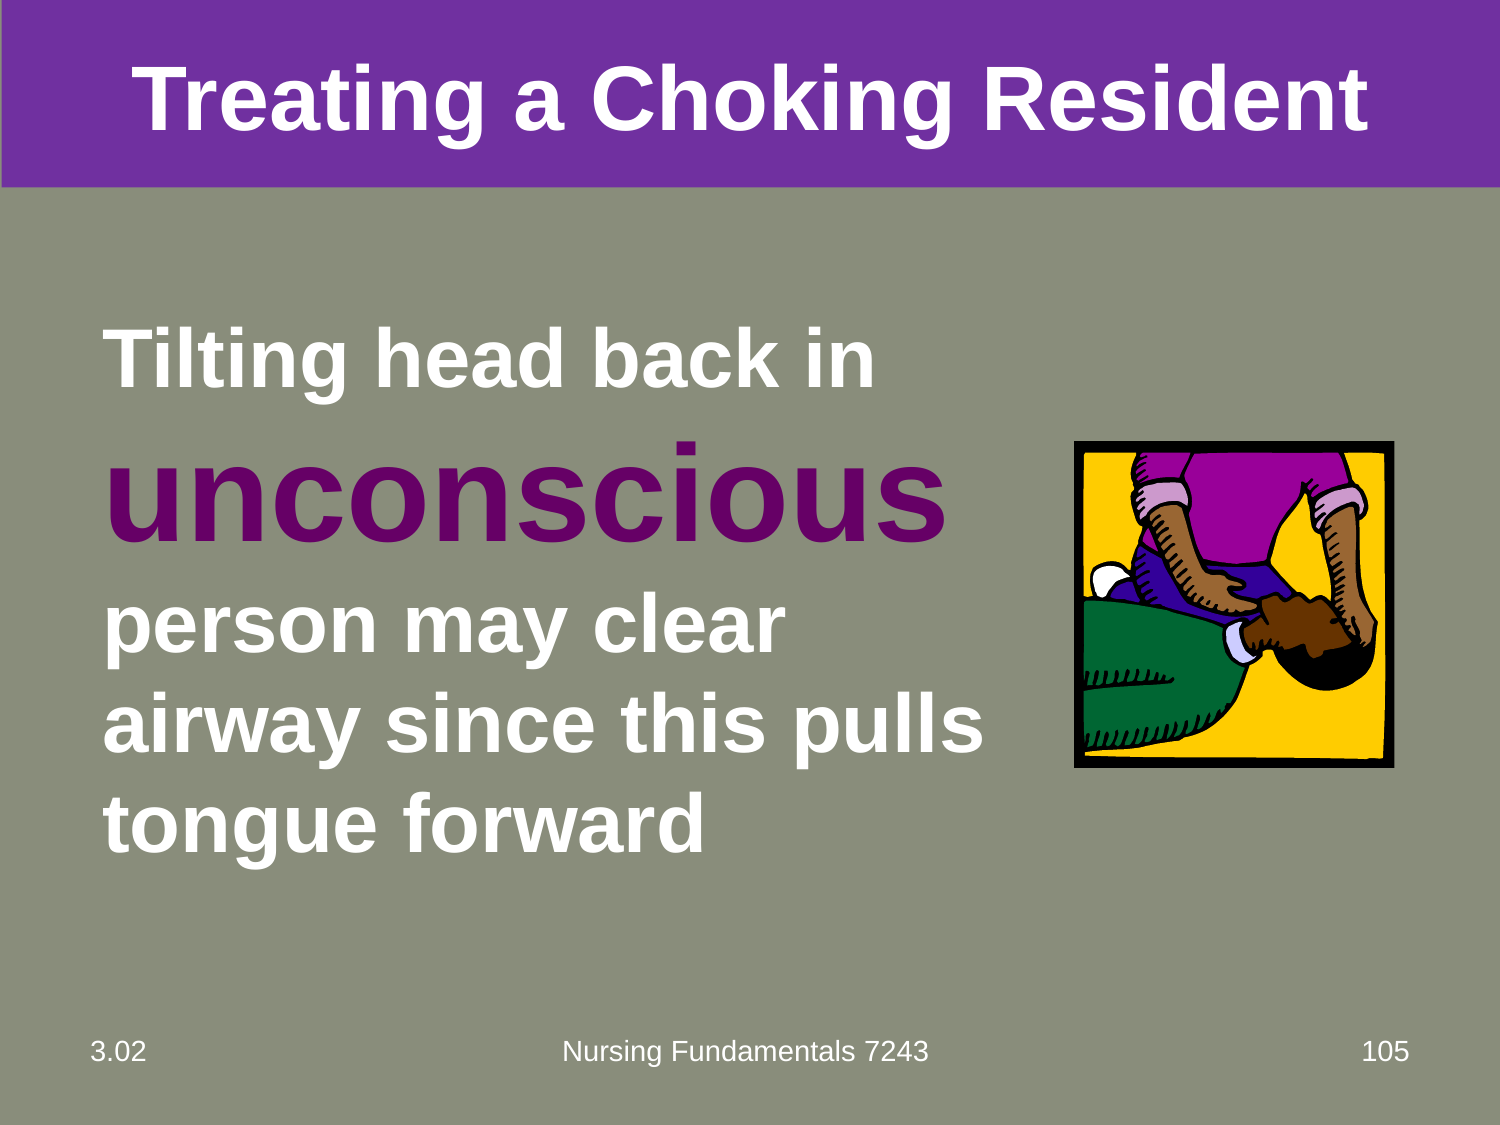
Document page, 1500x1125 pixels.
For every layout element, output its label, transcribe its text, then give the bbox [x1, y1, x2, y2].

footer Nursing Fundamentals 7243 [512, 1024, 988, 1103]
text_box Tilting head back in unconscious person may clear airway since this pulls tongue forward [87, 296, 1046, 877]
slide_number 3.02 [75, 1024, 425, 1103]
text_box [1073, 440, 1395, 769]
title Treating a Choking Resident [1, 0, 1500, 188]
slide_number 105 [1074, 1024, 1425, 1103]
